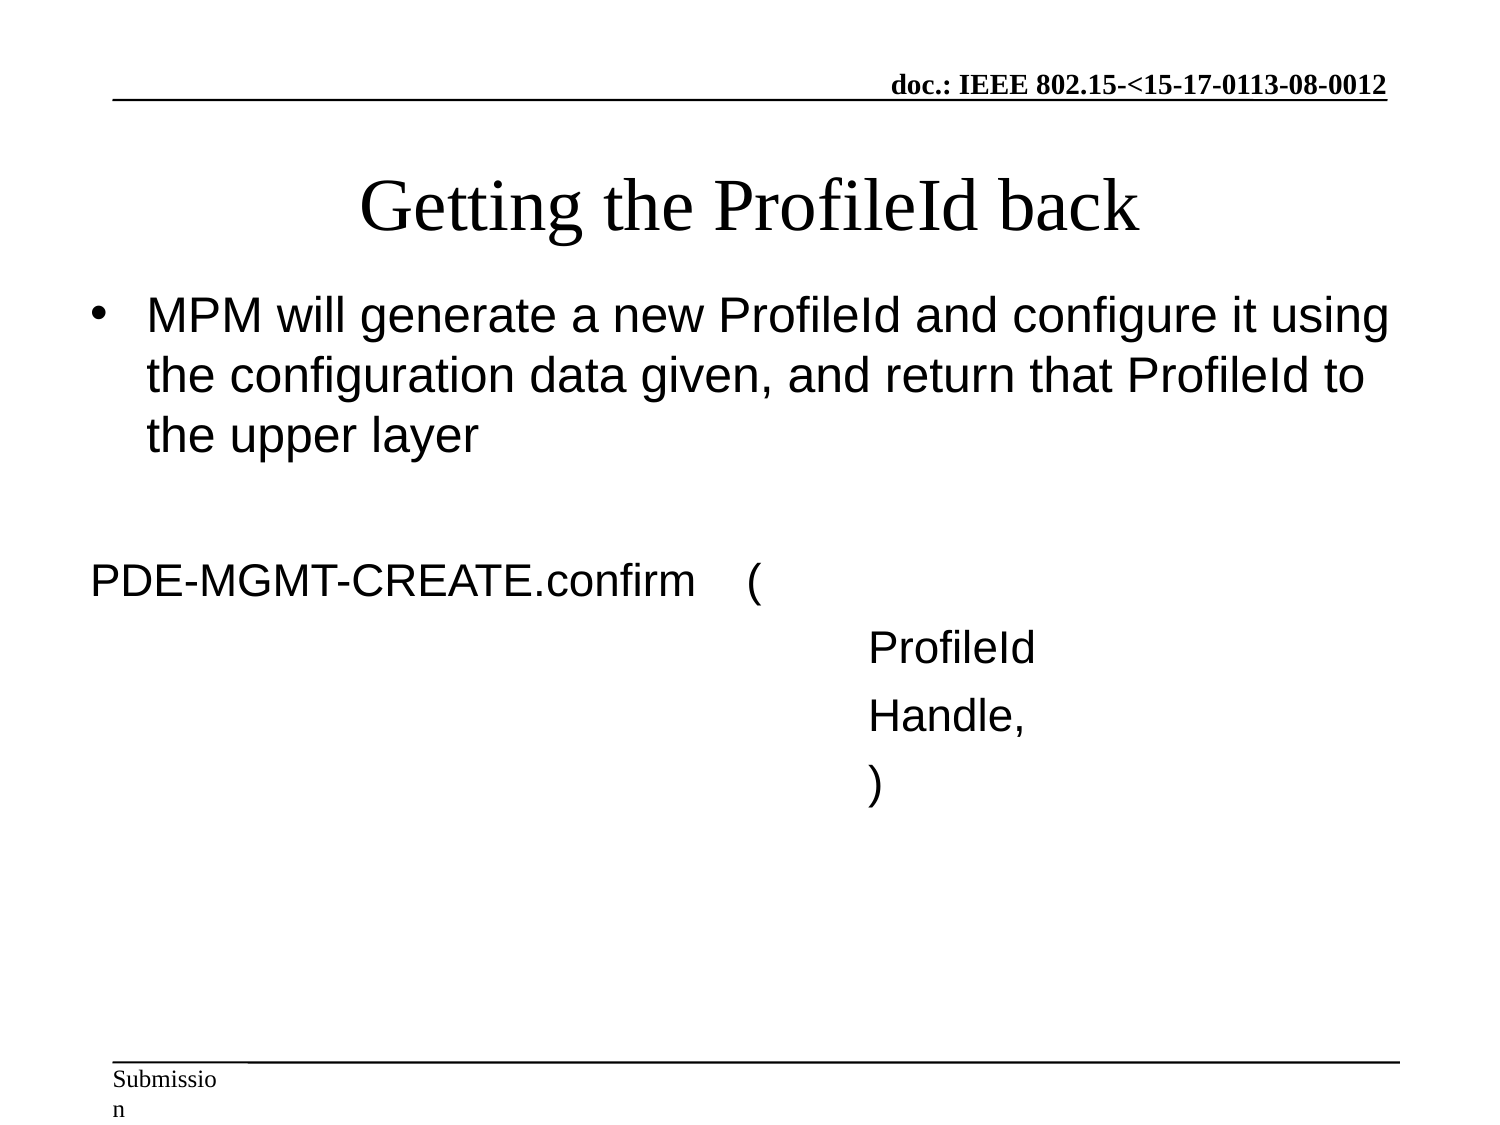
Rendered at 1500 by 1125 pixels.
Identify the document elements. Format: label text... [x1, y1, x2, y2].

text_box MPM will generate a new ProfileId and configure it using the configuration data given, and return that ProfileId to the upper layer PDE-MGMT-CREATE.confirm ( ProfileId Handle, ) [74, 274, 1438, 1005]
text_box Getting the ProfileId back [112, 112, 1388, 274]
